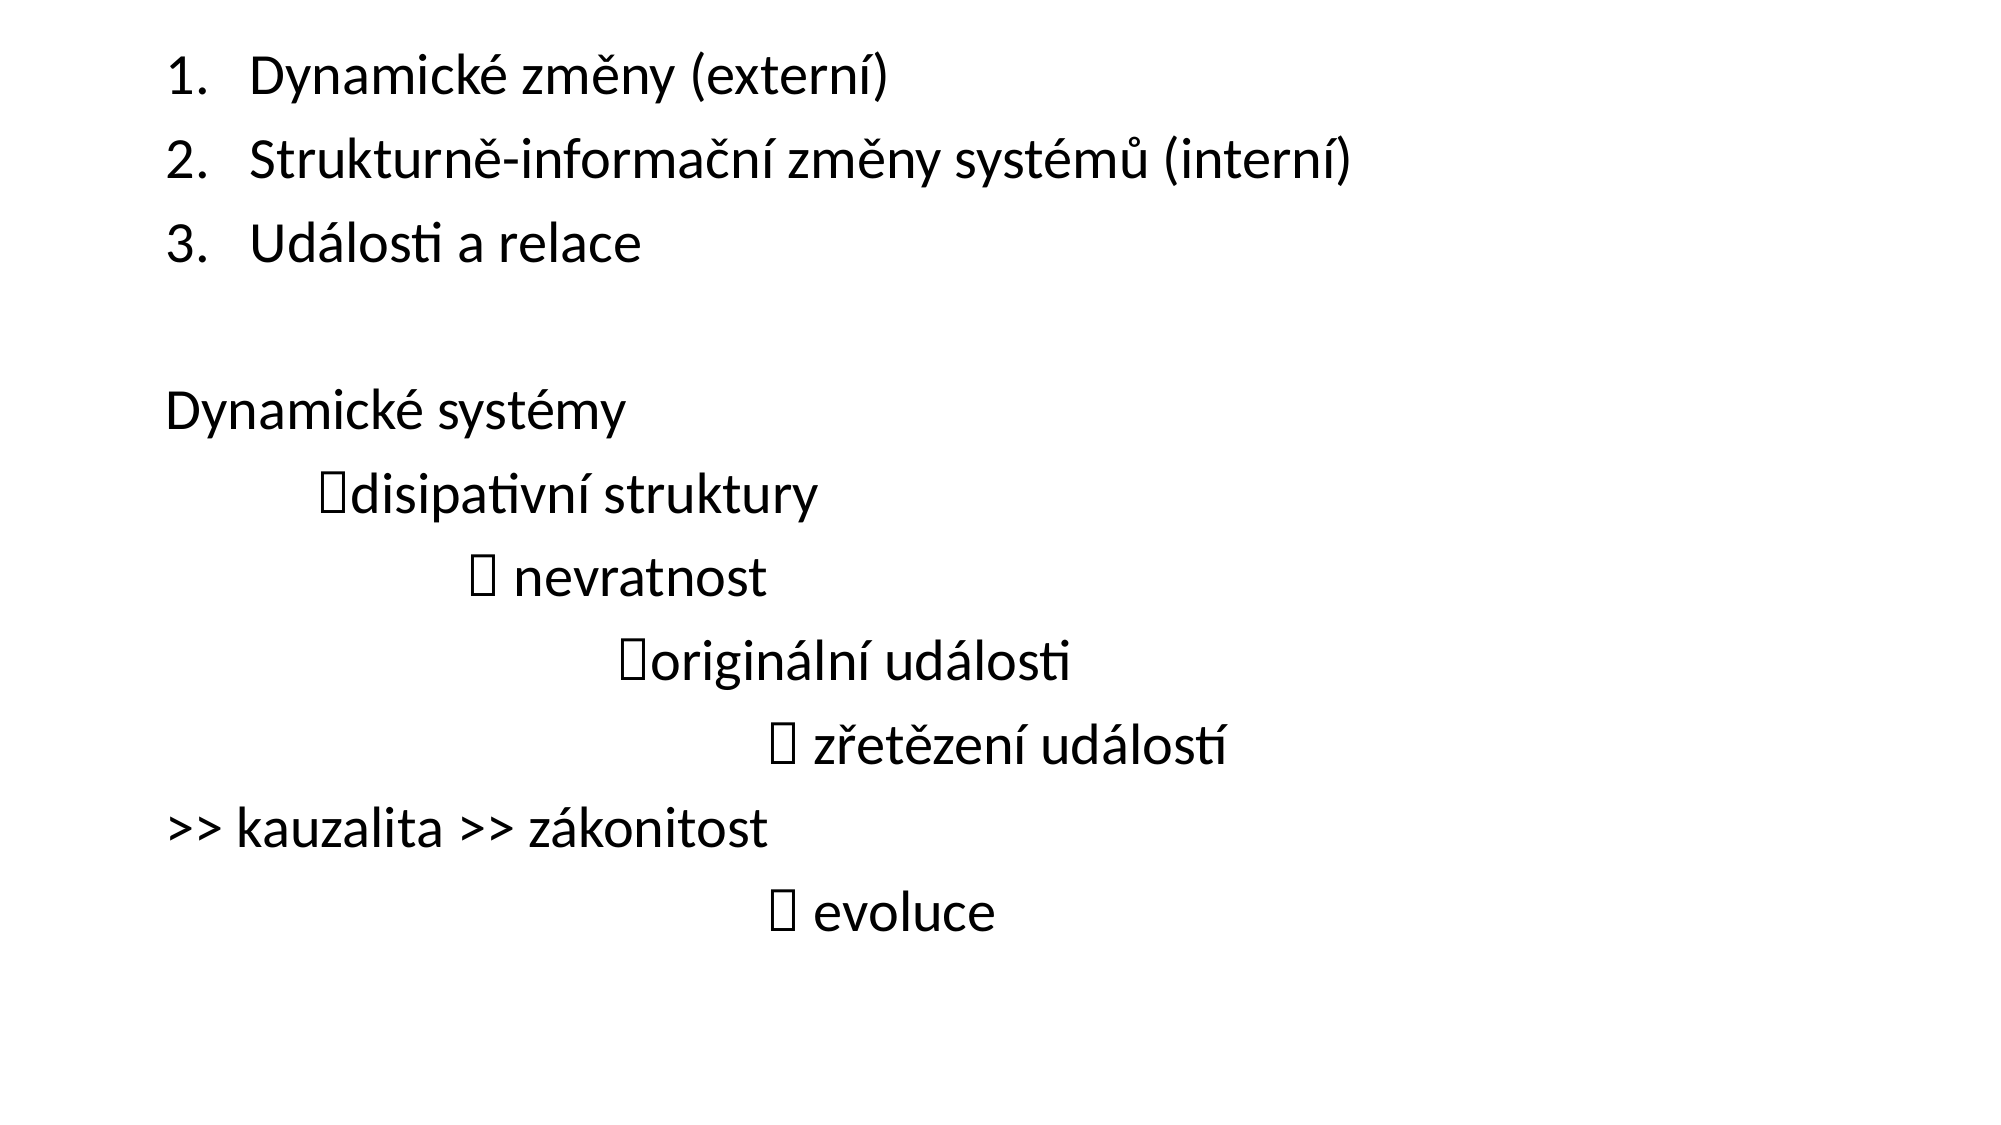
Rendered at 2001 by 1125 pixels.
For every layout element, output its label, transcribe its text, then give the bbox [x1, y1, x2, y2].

list Dynamické změny (externí) Strukturně-informační změny systémů (interní) Události a relace Dynamické systémy disipativní struktury  nevratnost originální události  zřetězení událostí >> kauzalita >> zákonitost  evoluce [150, 36, 1876, 1072]
